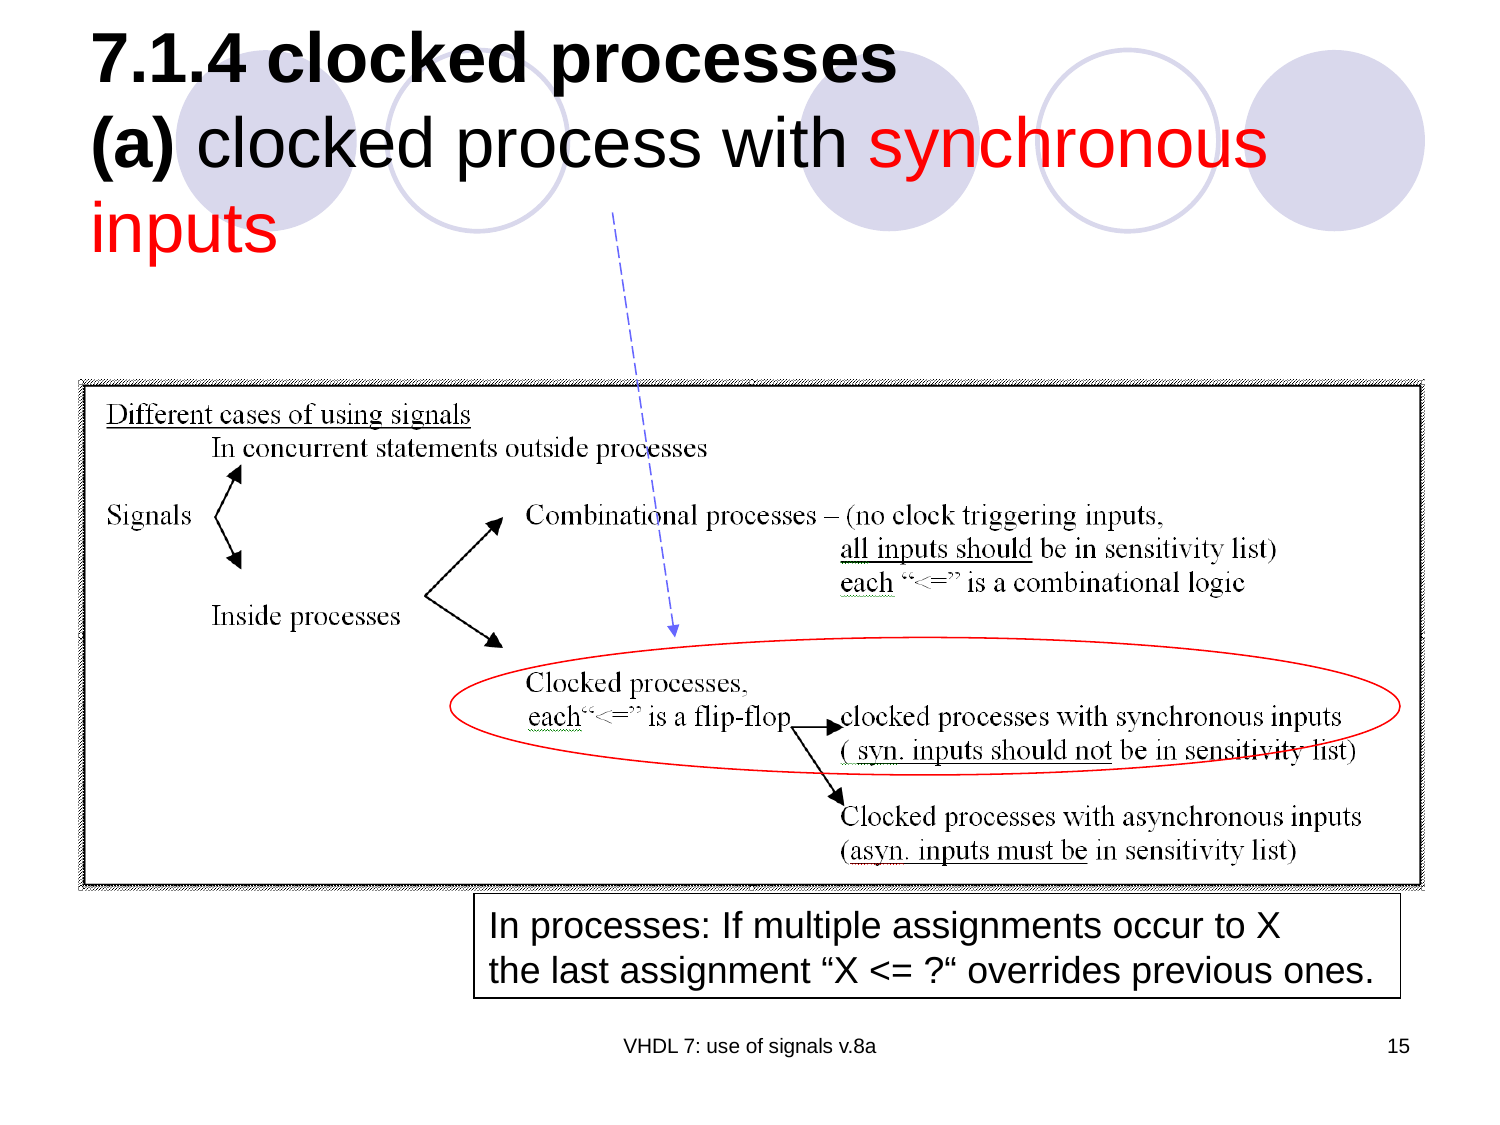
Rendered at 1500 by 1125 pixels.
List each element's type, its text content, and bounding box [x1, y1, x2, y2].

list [74, 377, 1426, 891]
slide_number 15 [1074, 1025, 1425, 1100]
footer VHDL 7: use of signals v.8a [512, 1025, 988, 1100]
title 7.1.4 clocked processes (a) clocked process with synchronous inputs [75, 45, 1425, 233]
text_box In processes: If multiple assignments occur to X the last assignment “X <= ?“ overrides previous ones. [473, 899, 1401, 999]
